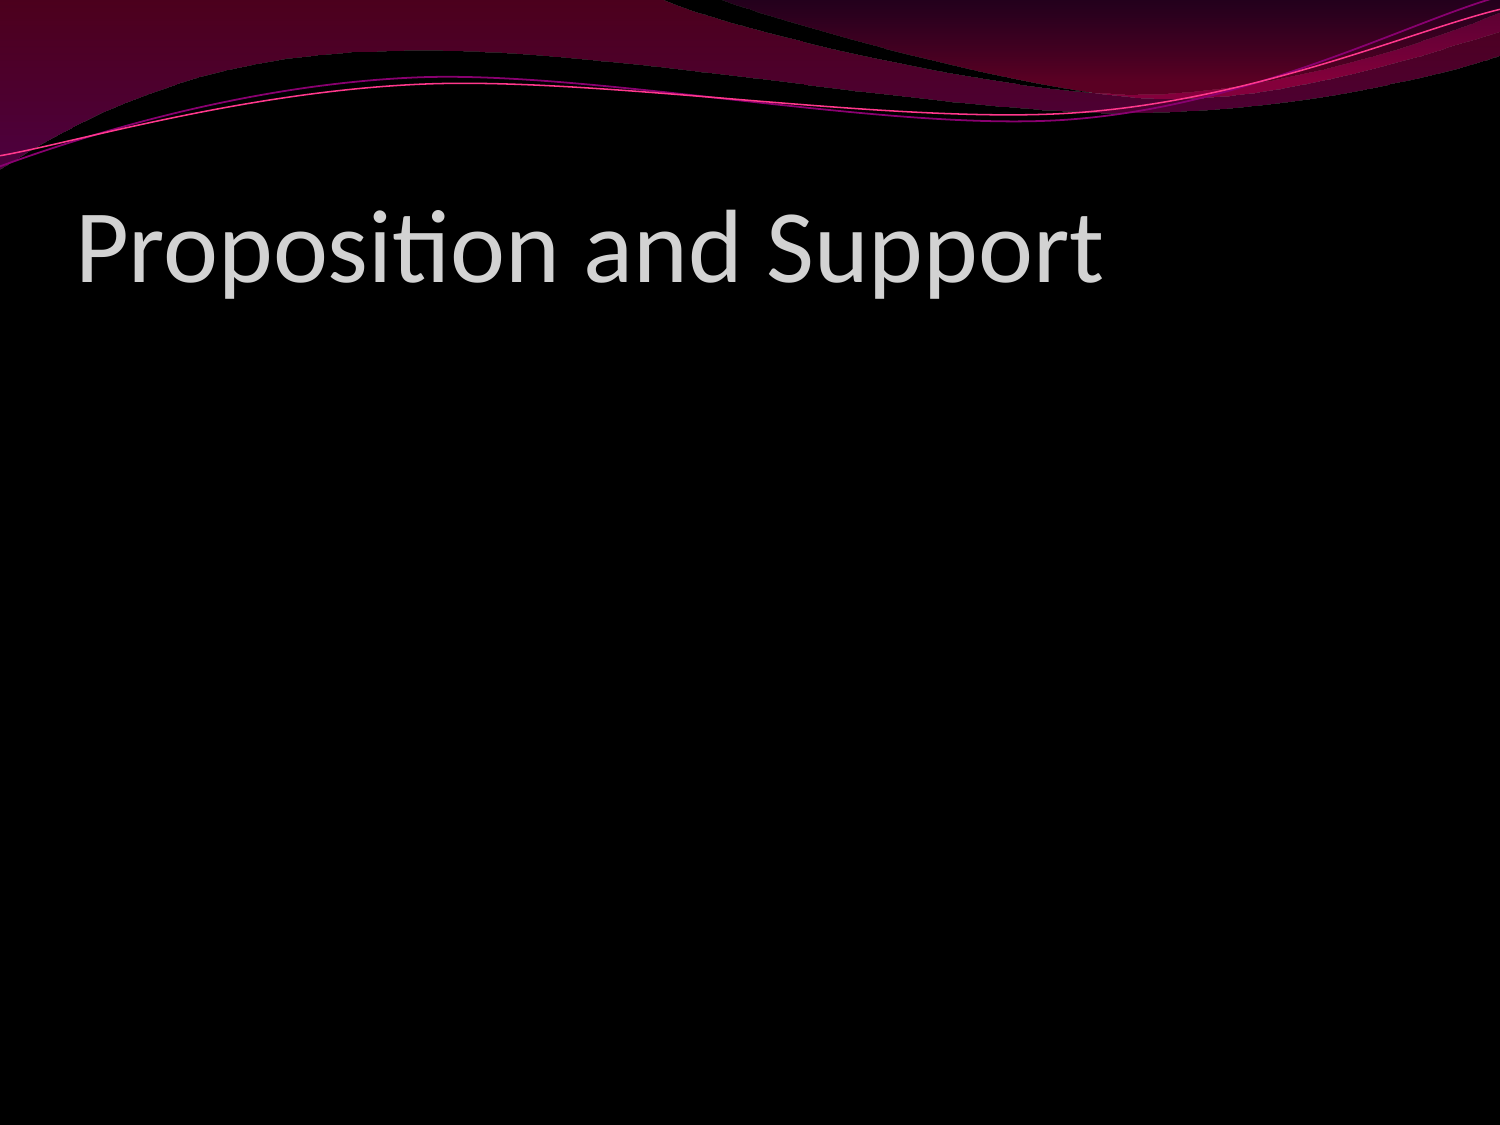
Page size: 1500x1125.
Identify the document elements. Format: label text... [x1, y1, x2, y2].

title Proposition and Support [75, 115, 1425, 303]
